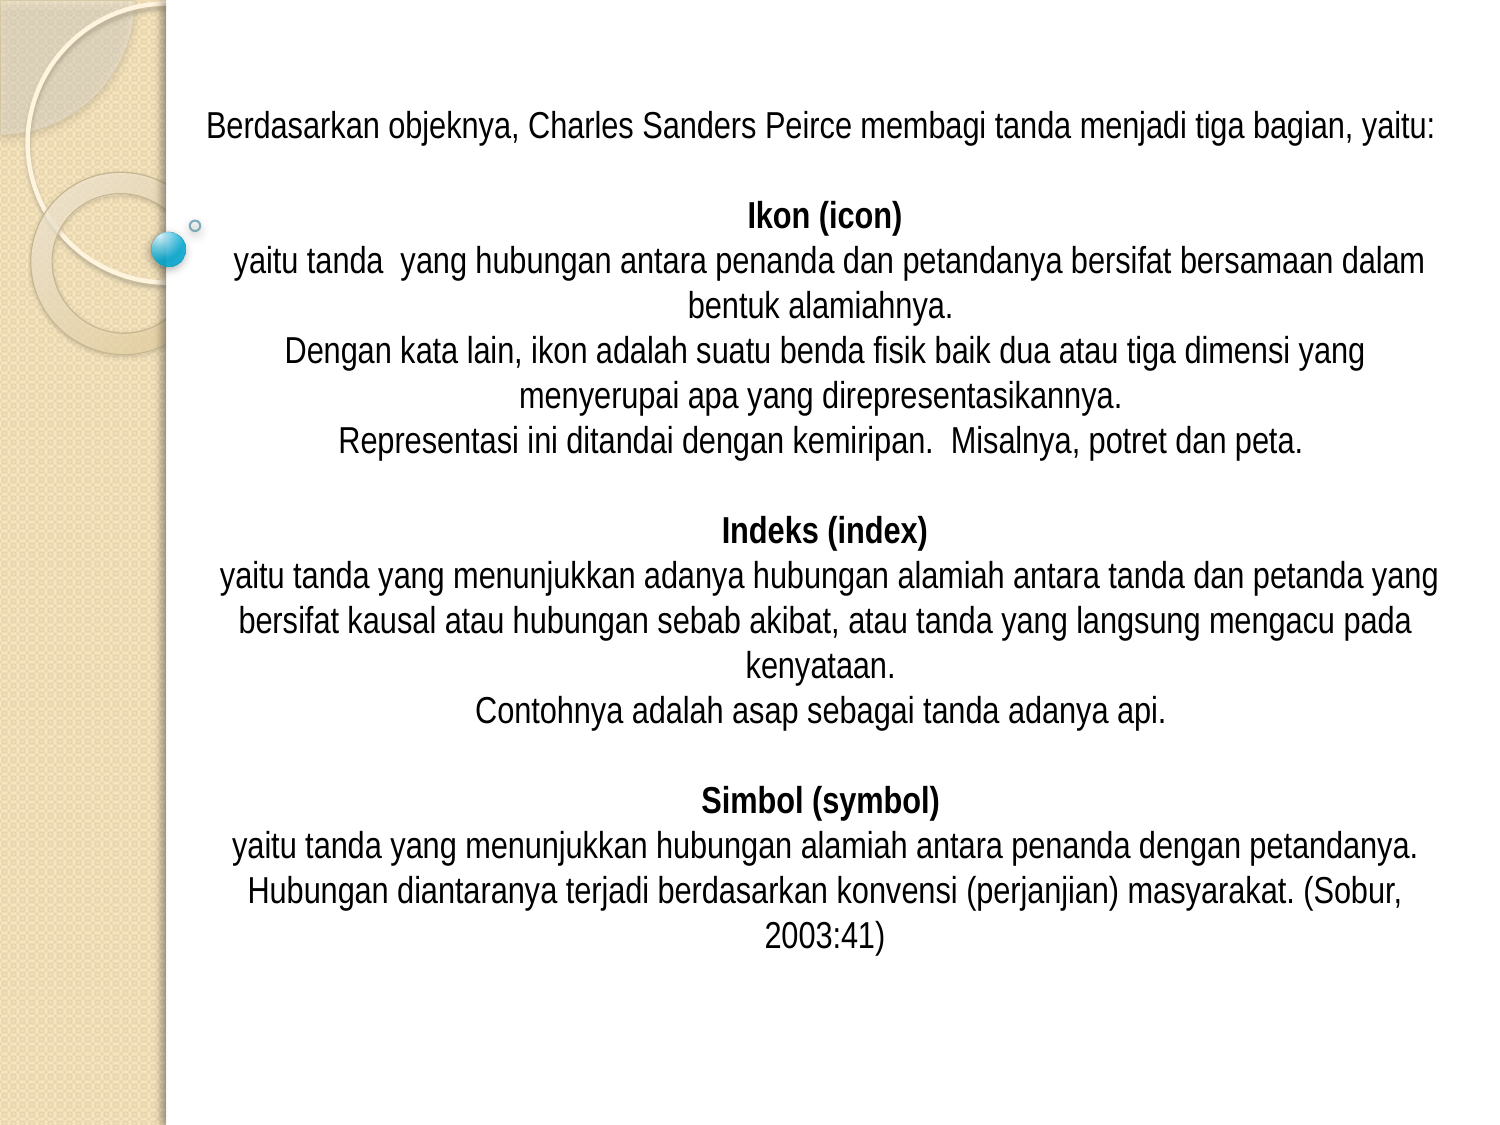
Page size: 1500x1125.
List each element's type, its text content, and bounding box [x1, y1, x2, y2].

text_box Berdasarkan objeknya, Charles Sanders Peirce membagi tanda menjadi tiga bagian, yaitu: Ikon (icon) yaitu tanda yang hubungan antara penanda dan petandanya bersifat bersamaan dalam bentuk alamiahnya. Dengan kata lain, ikon adalah suatu benda fisik baik dua atau tiga dimensi yang menyerupai apa yang direpresentasikannya. Representasi ini ditandai dengan kemiripan. Misalnya, potret dan peta. Indeks (index) yaitu tanda yang menunjukkan adanya hubungan alamiah antara tanda dan petanda yang bersifat kausal atau hubungan sebab akibat, atau tanda yang langsung mengacu pada kenyataan. Contohnya adalah asap sebagai tanda adanya api. Simbol (symbol) yaitu tanda yang menunjukkan hubungan alamiah antara penanda dengan petandanya. Hubungan diantaranya terjadi berdasarkan konvensi (perjanjian) masyarakat. (Sobur, 2003:41) [187, 93, 1463, 1004]
